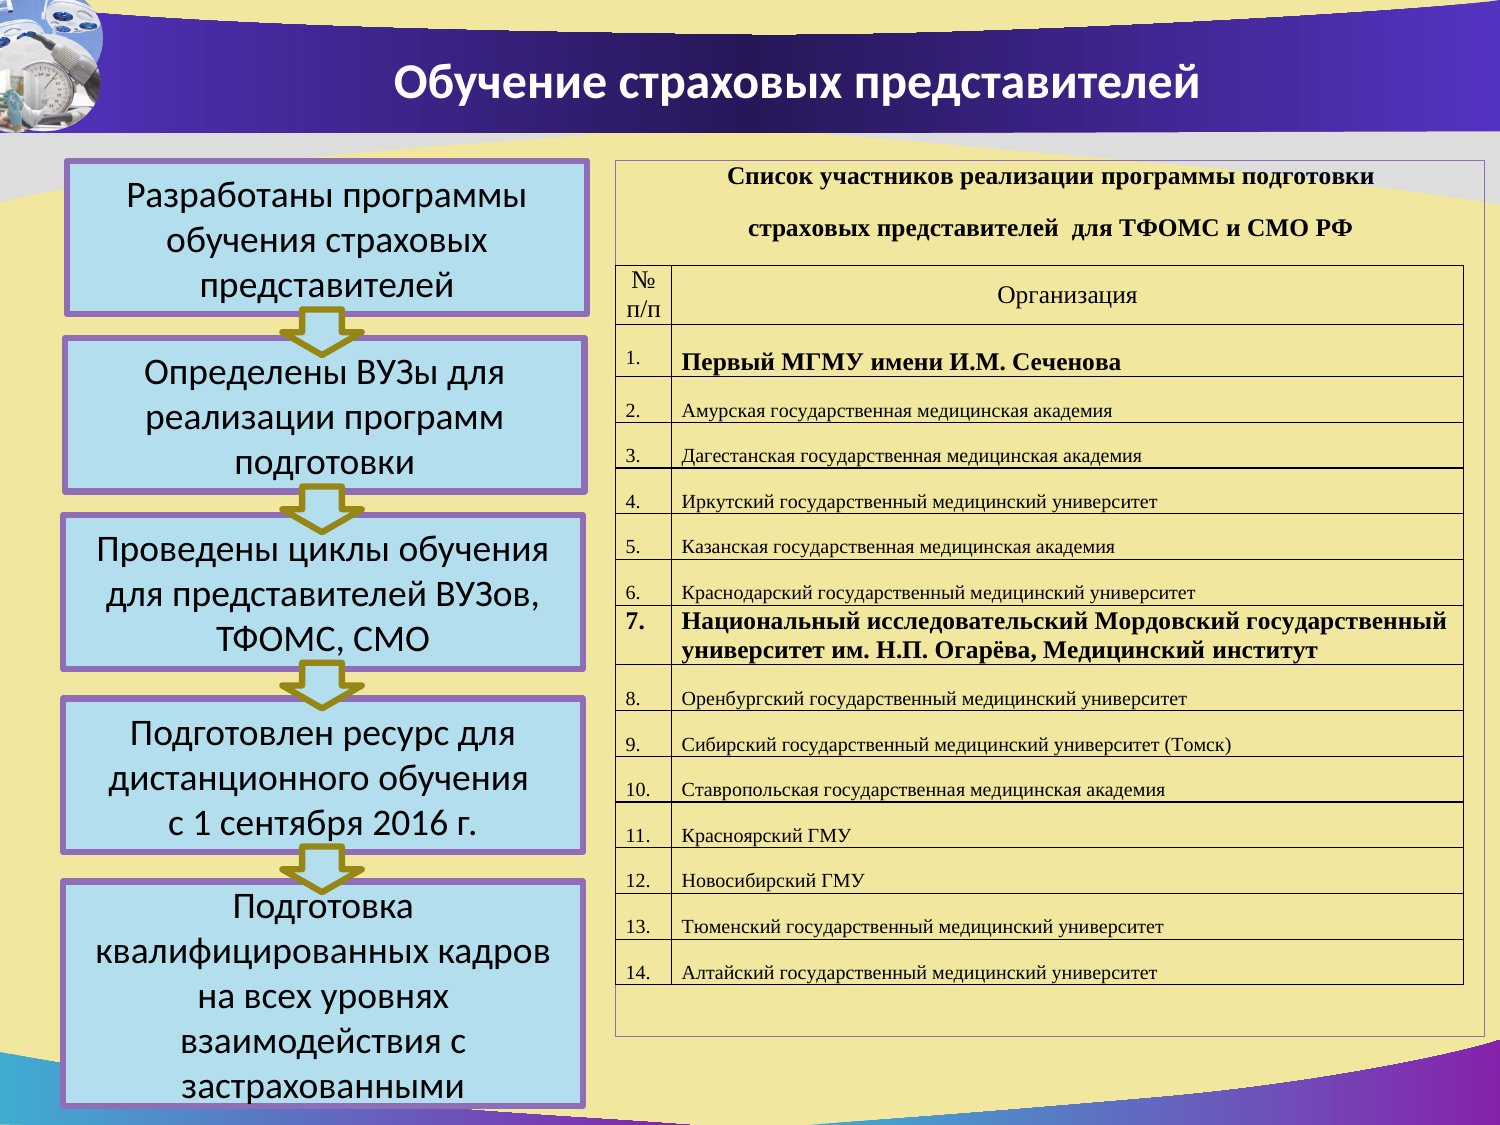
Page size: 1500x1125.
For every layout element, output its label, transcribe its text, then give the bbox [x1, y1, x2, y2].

text_box Определены ВУЗы для реализации программ подготовки [62, 335, 588, 495]
text_box Обучение страховых представителей [147, 30, 1459, 116]
text_box Разработаны программы обучения страховых представителей [64, 158, 590, 317]
text_box [279, 843, 365, 895]
text_box Проведены циклы обучения для представителей ВУЗов, ТФОМС, СМО [60, 512, 586, 672]
text_box [279, 306, 365, 358]
picture [0, 0, 103, 133]
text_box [615, 160, 1485, 1037]
text_box Подготовка квалифицированных кадров на всех уровнях взаимодействия с застрахованными [60, 878, 586, 1109]
text_box [279, 483, 365, 535]
text_box [279, 659, 365, 712]
text_box Подготовлен ресурс для дистанционного обучения с 1 сентября 2016 г. [60, 695, 586, 855]
